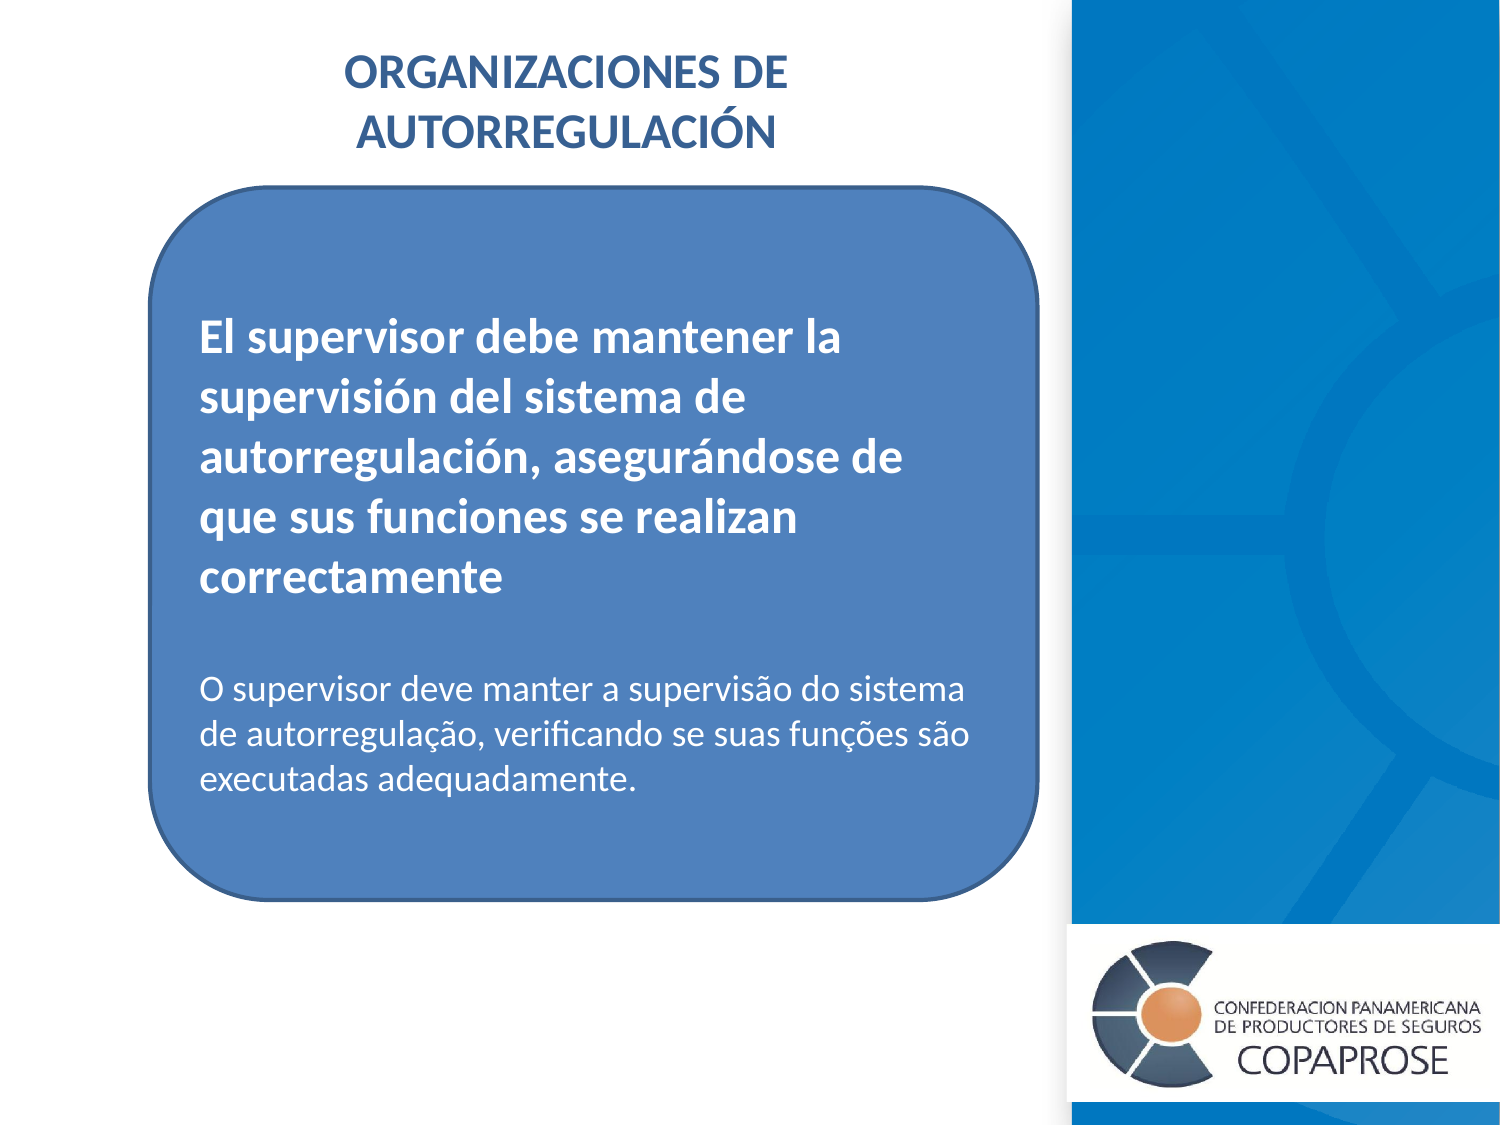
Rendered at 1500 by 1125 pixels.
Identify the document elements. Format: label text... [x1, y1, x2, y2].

text_box El supervisor debe mantener la supervisión del sistema de autorregulación, asegurándose de que sus funciones se realizan correctamente O supervisor deve manter a supervisão do sistema de autorregulação, verificando se suas funções são executadas adequadamente. [147, 185, 1040, 903]
text_box ORGANIZACIONES DE AUTORREGULACIÓN [242, 30, 892, 166]
picture [1066, 0, 1500, 1125]
